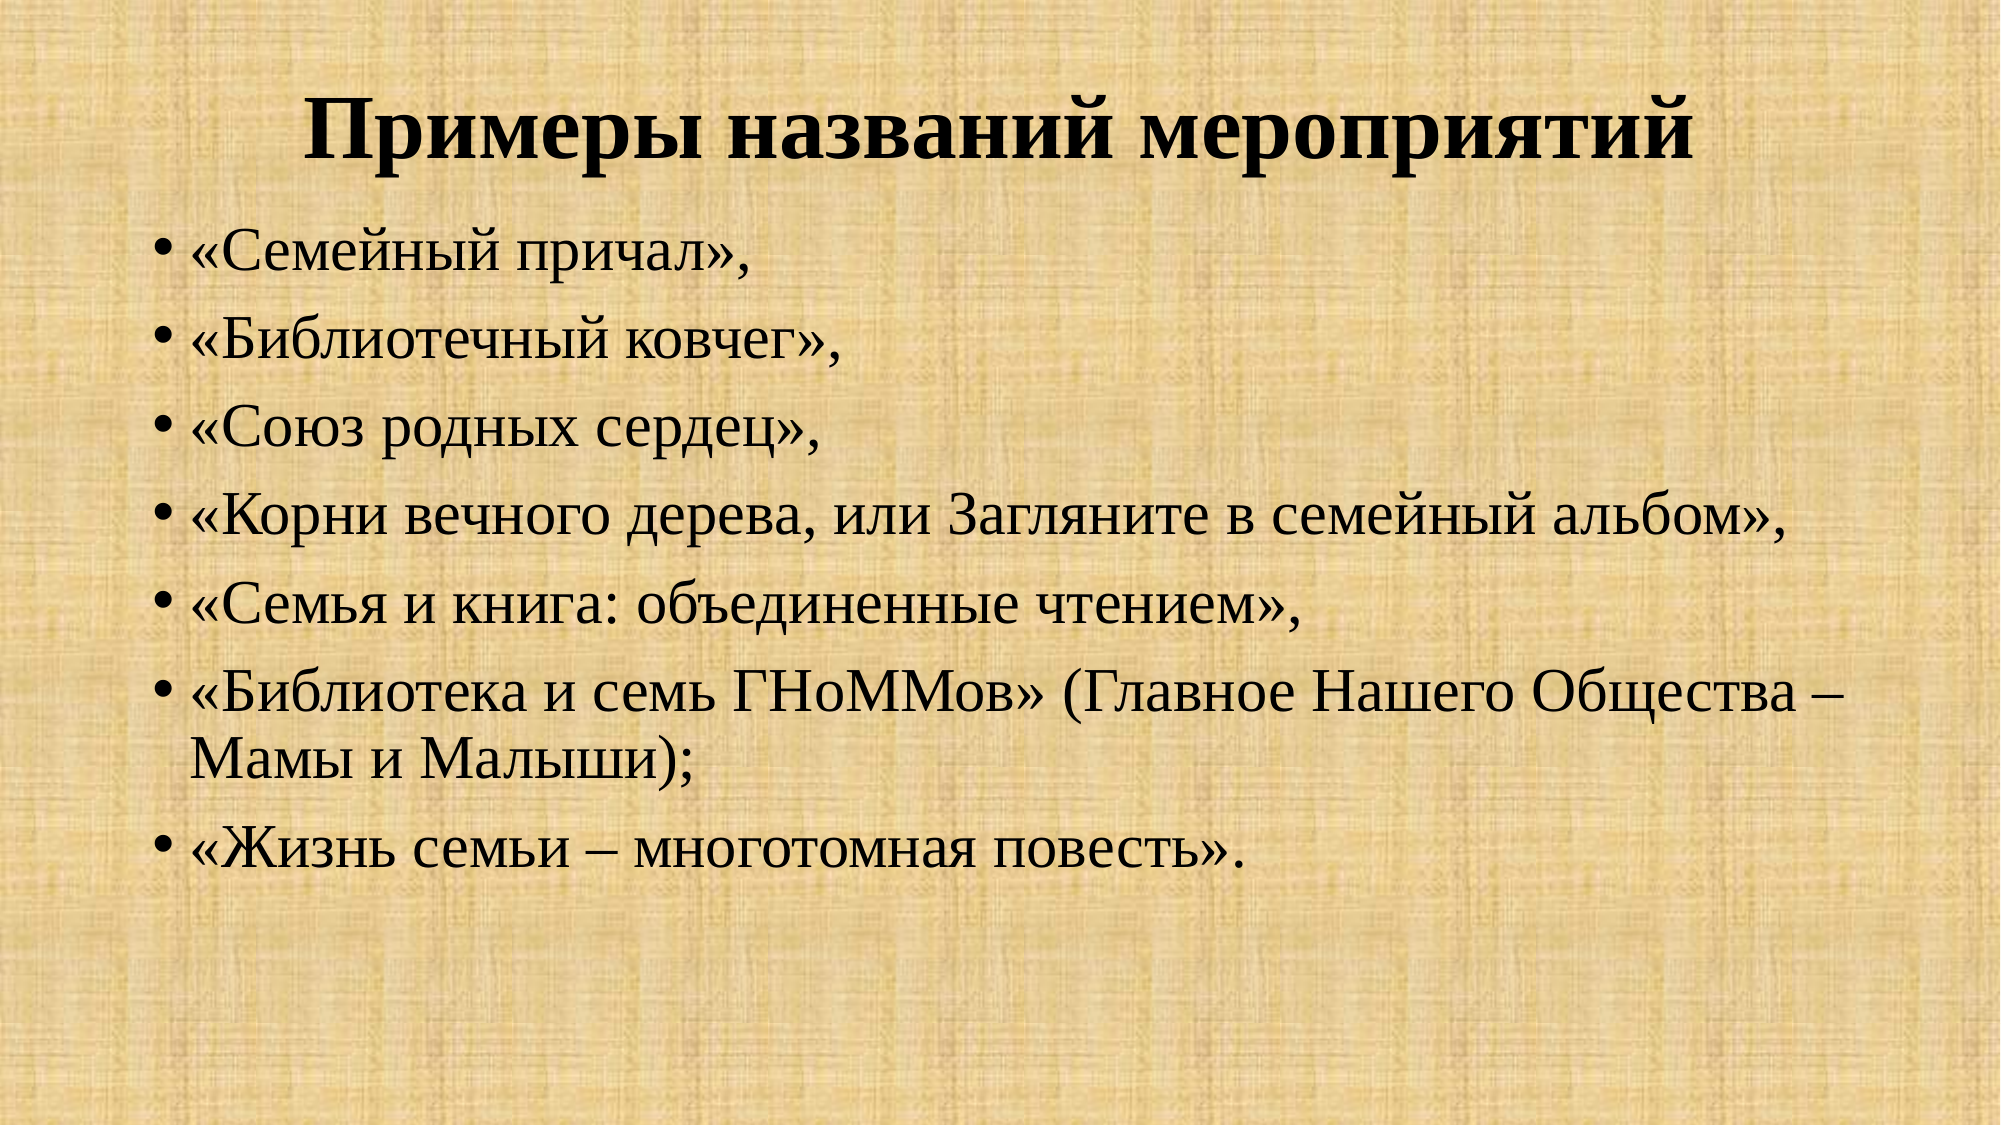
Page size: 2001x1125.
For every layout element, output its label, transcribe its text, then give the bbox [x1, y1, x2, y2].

title Примеры названий мероприятий [137, 59, 1863, 198]
picture [0, 0, 2001, 1125]
list «Семейный причал», «Библиотечный ковчег», «Союз родных сердец», «Корни вечного дерева, или Загляните в семейный альбом», «Семья и книга: объединенные чтением», «Библиотека и семь ГНоММов» (Главное Нашего Общества – Мамы и Малыши); «Жизнь семьи ‒ многотомная повесть». [137, 208, 1863, 1014]
